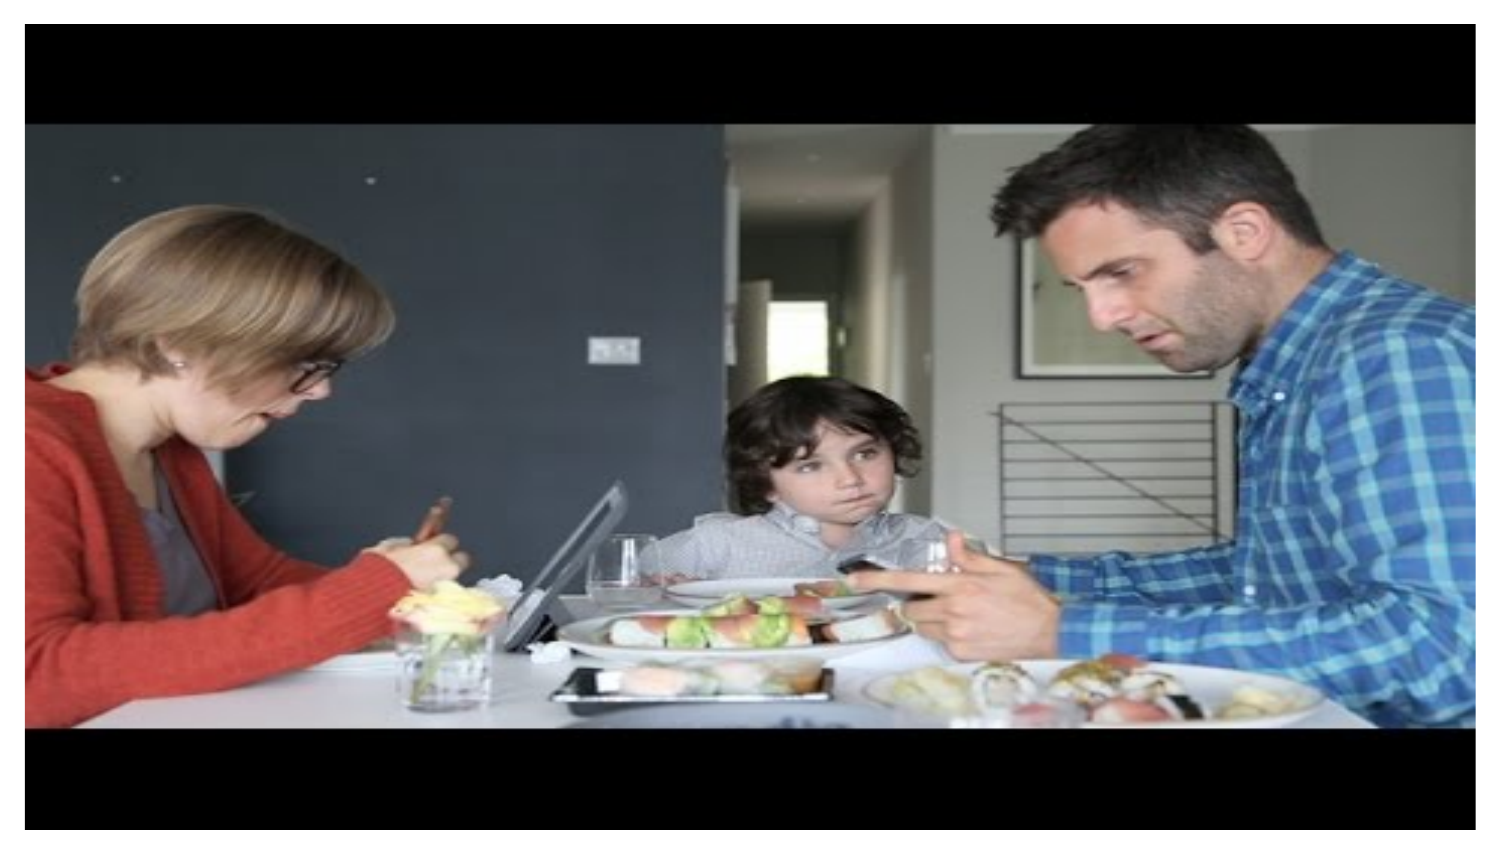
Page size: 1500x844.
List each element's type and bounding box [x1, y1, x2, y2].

text_box [24, 24, 1476, 830]
